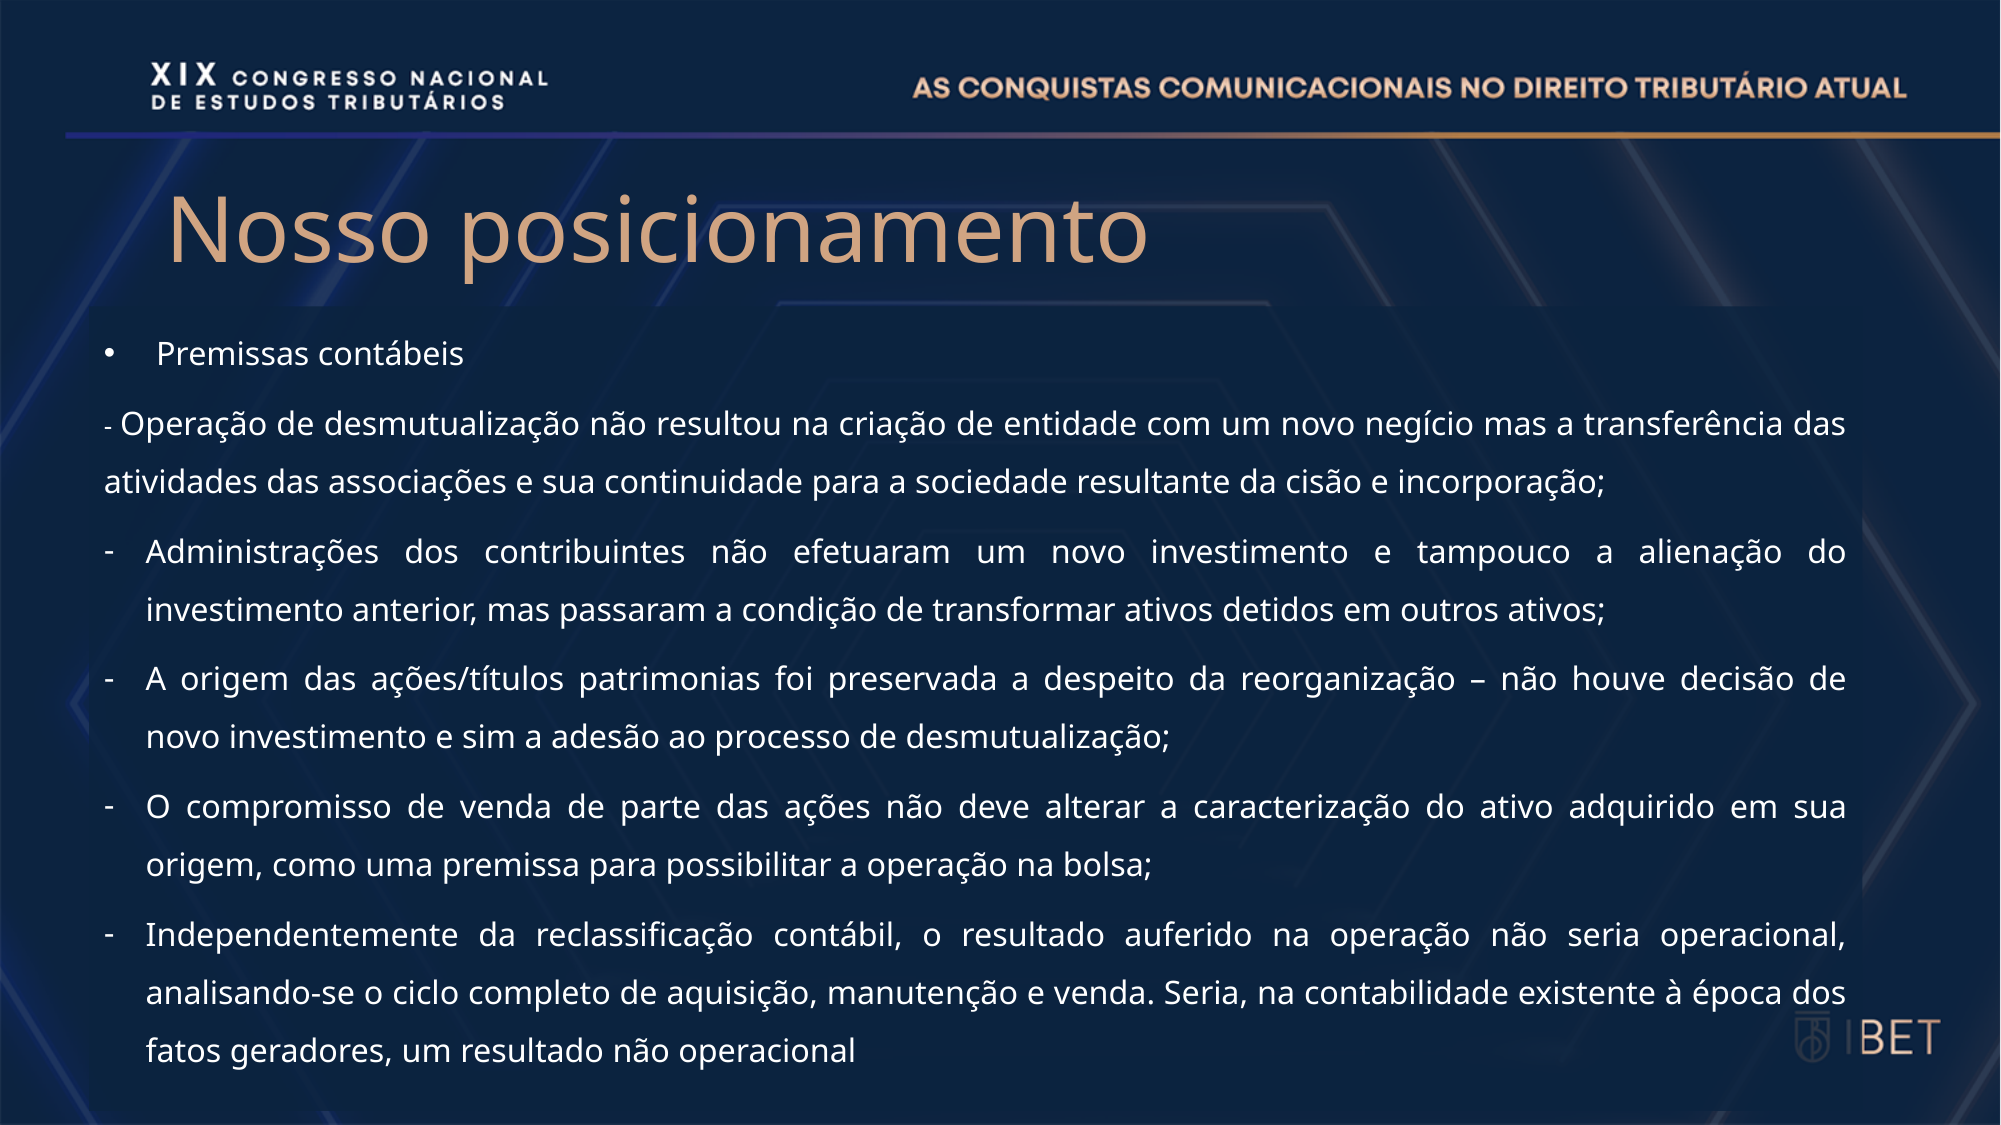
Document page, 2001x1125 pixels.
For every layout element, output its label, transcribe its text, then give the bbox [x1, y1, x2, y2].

list Premissas contábeis - Operação de desmutualização não resultou na criação de entidade com um novo negício mas a transferência das atividades das associações e sua continuidade para a sociedade resultante da cisão e incorporação; Administrações dos contribuintes não efetuaram um novo investimento e tampouco a alienação do investimento anterior, mas passaram a condição de transformar ativos detidos em outros ativos; A origem das ações/títulos patrimonias foi preservada a despeito da reorganização – não houve decisão de novo investimento e sim a adesão ao processo de desmutualização; O compromisso de venda de parte das ações não deve alterar a caracterização do ativo adquirido em sua origem, como uma premissa para possibilitar a operação na bolsa; Independentemente da reclassificação contábil, o resultado auferido na operação não seria operacional, analisando-se o ciclo completo de aquisição, manutenção e venda. Seria, na contabilidade existente à época dos fatos geradores, um resultado não operacional [89, 306, 1863, 1111]
picture [0, 0, 2001, 1125]
title Nosso posicionamento [150, 124, 1875, 342]
